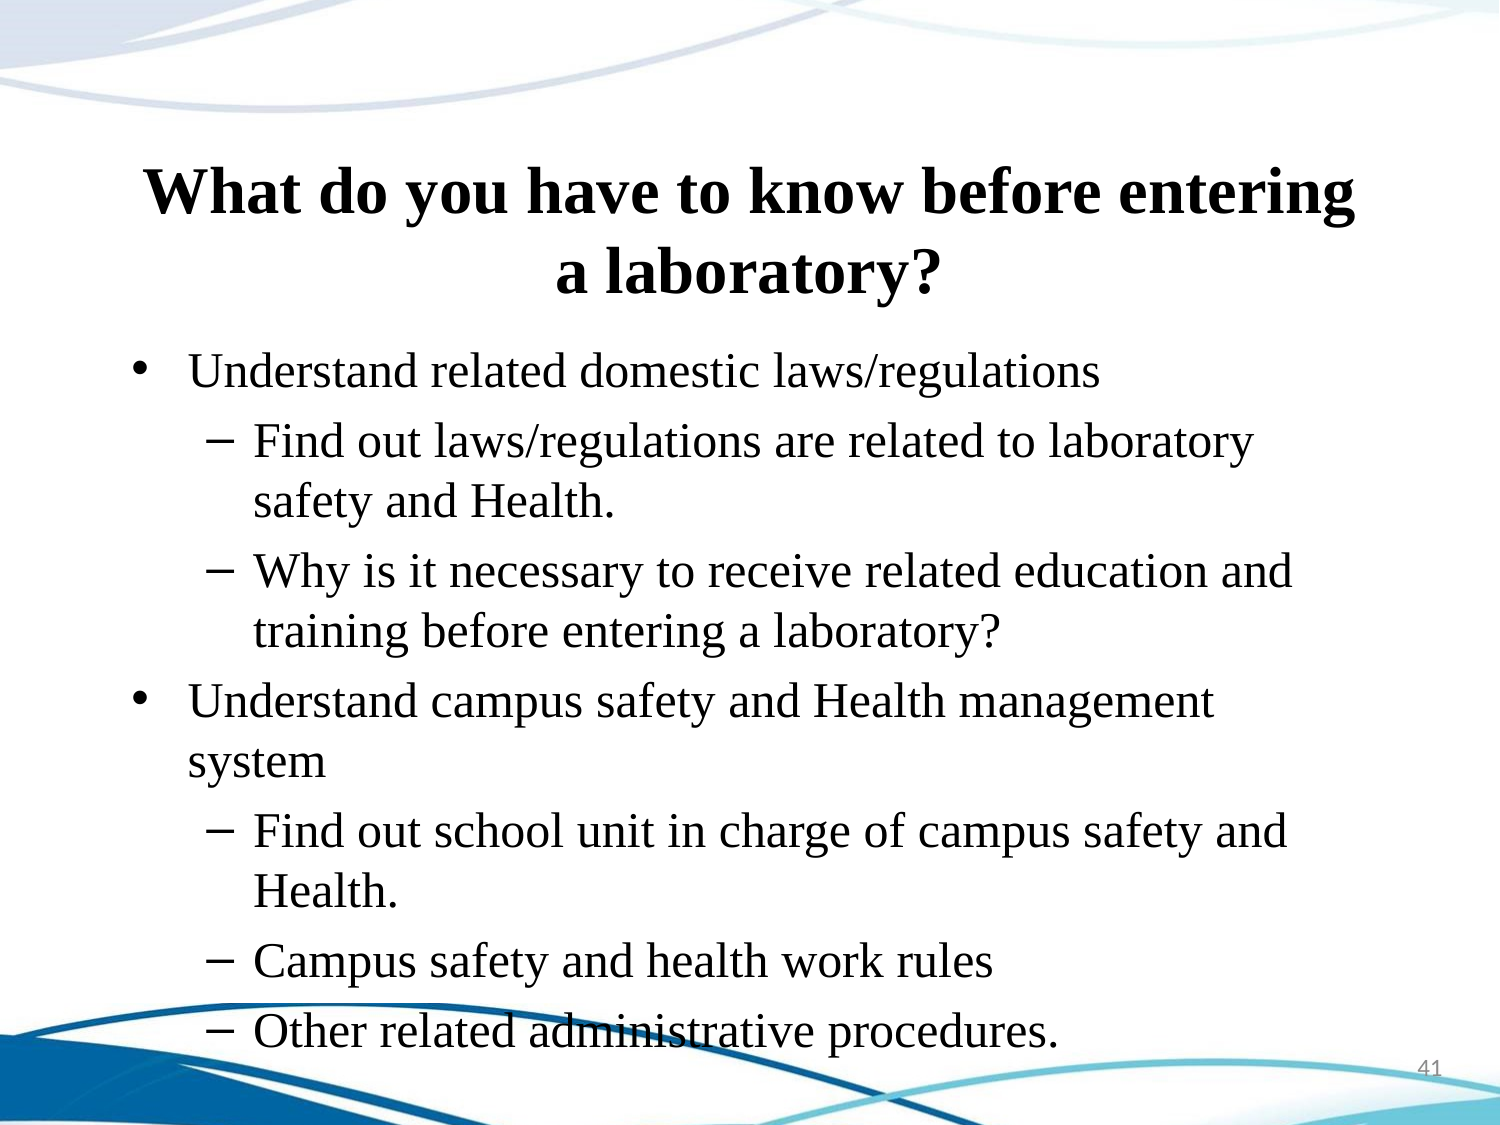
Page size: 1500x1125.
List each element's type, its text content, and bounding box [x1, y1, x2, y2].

slide_number 41 [1107, 1036, 1458, 1097]
picture [0, 1003, 1500, 1125]
title What do you have to know before entering a laboratory? [117, 133, 1383, 322]
list Understand related domestic laws/regulations Find out laws/regulations are related to laboratory safety and Health. Why is it necessary to receive related education and training before entering a laboratory? Understand campus safety and Health management system Find out school unit in charge of campus safety and Health. Campus safety and health work rules Other related administrative procedures. [116, 329, 1382, 1086]
picture [0, 0, 1499, 122]
